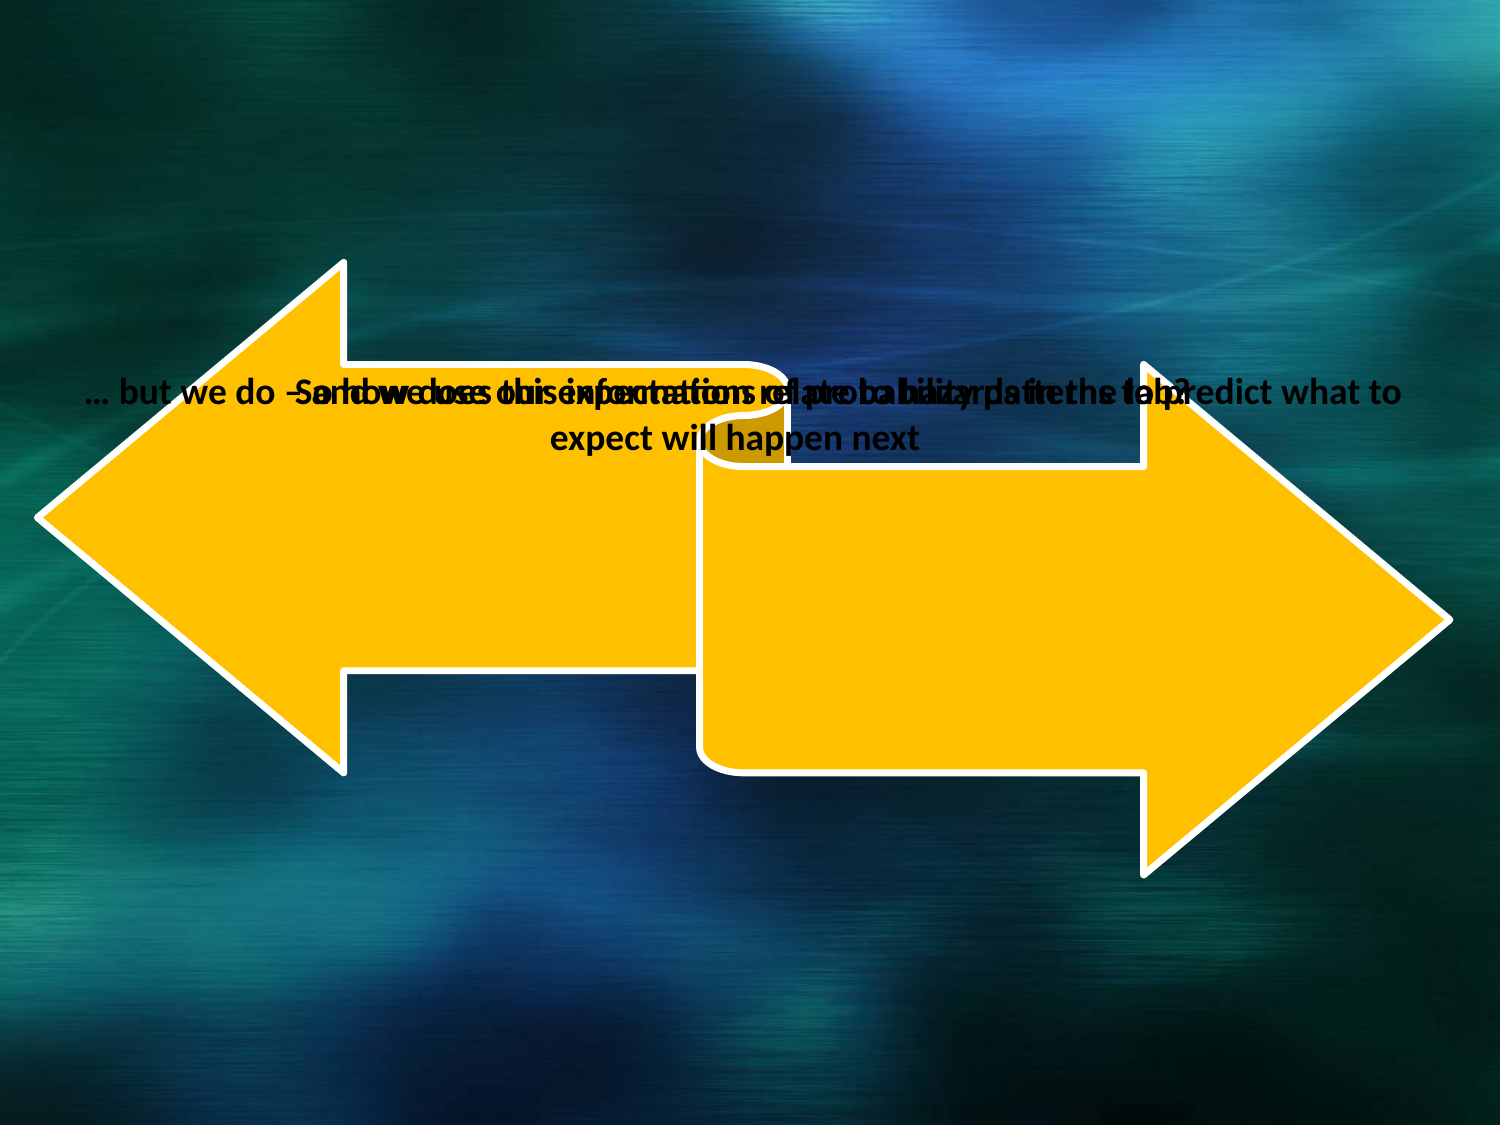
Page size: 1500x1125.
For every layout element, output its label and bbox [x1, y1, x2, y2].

text_box [37, 262, 1451, 876]
picture [0, 0, 1500, 1125]
